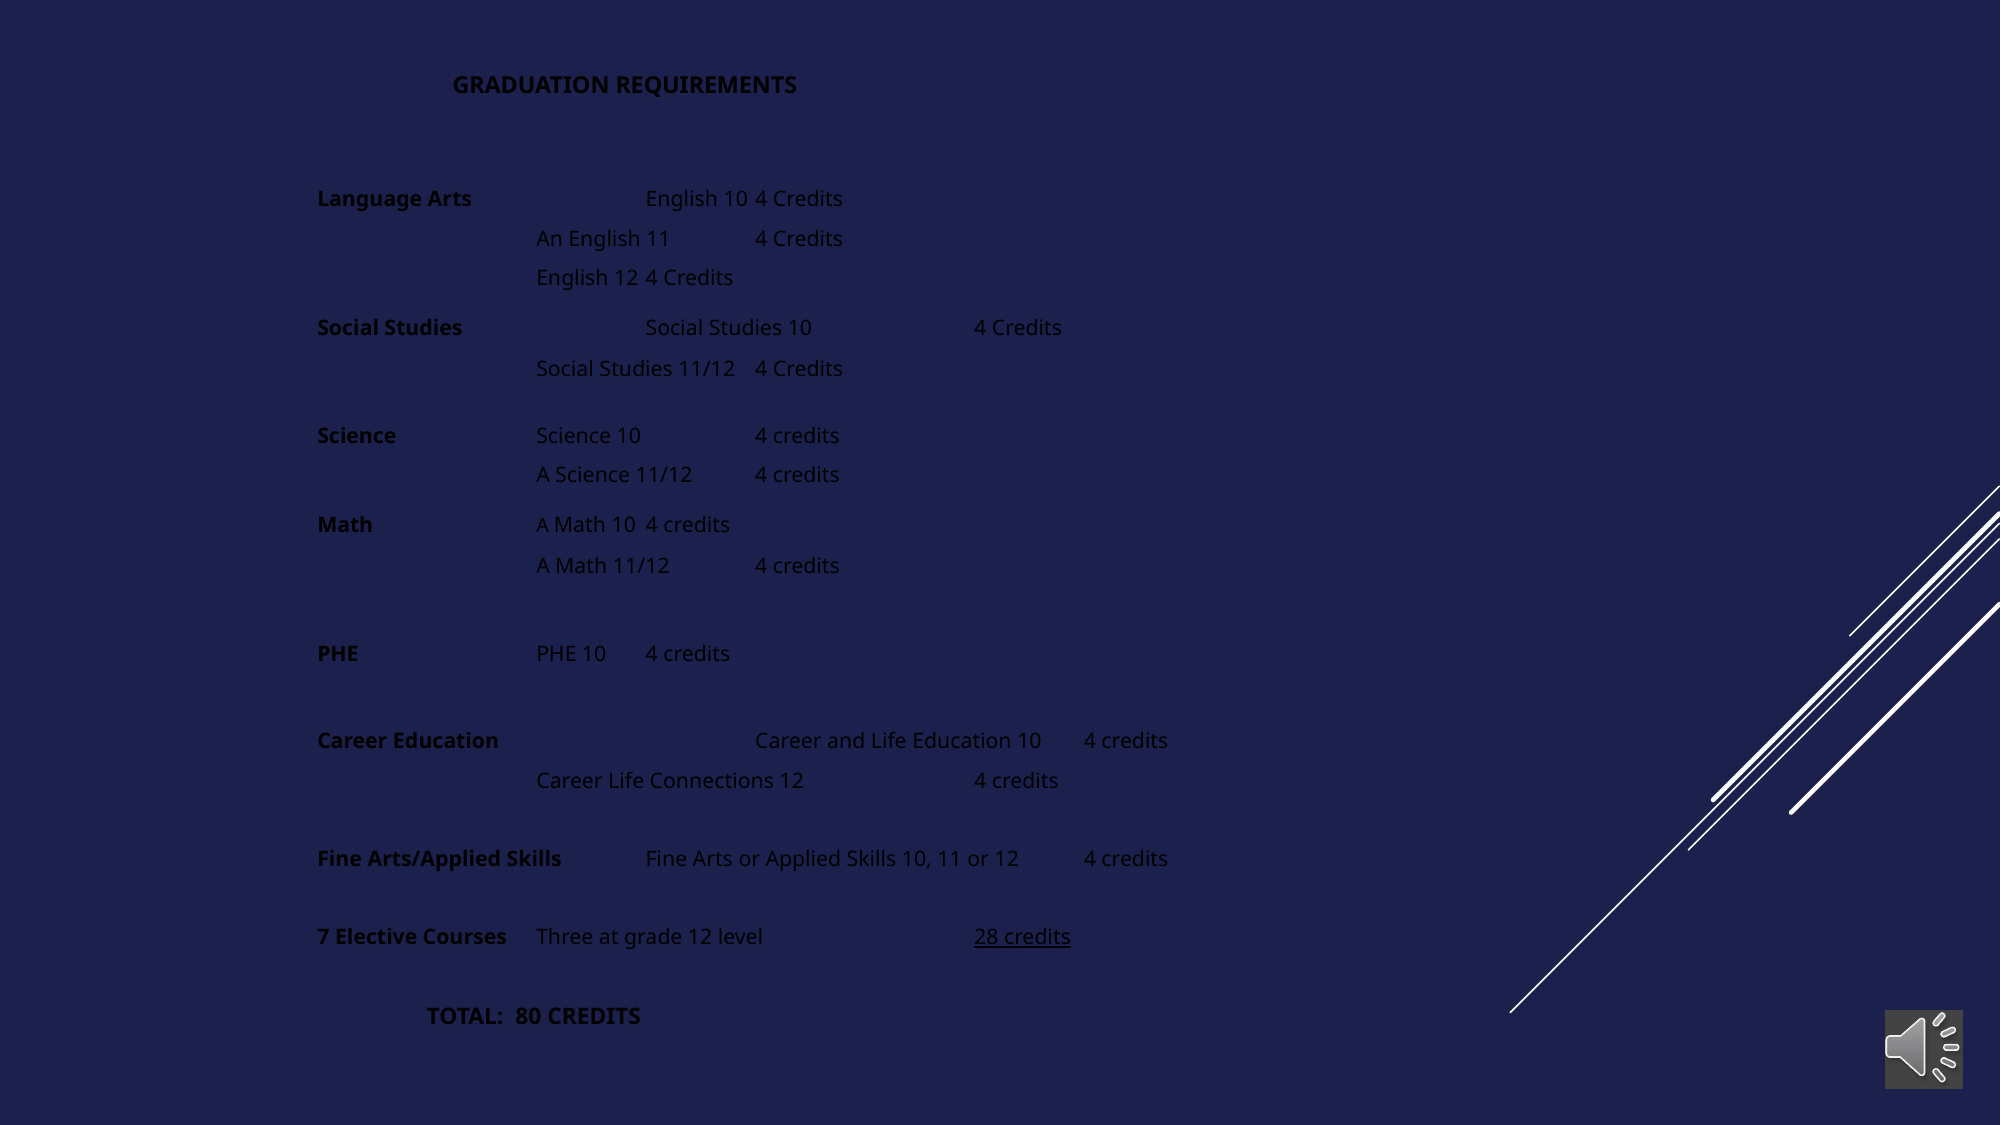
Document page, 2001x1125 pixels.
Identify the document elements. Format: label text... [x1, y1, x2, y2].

picture [1884, 1009, 1965, 1090]
title Graduation Requirements [437, 34, 1650, 134]
list Language Arts English 10 4 Credits An English 11 4 Credits English 12 4 Credits Social Studies Social Studies 10 4 Credits Social Studies 11/12 4 Credits Science Science 10 4 credits A Science 11/12 4 credits Math A Math 10 4 credits A Math 11/12 4 credits PHE PHE 10 4 credits Career Education Career and Life Education 10 4 credits Career Life Connections 12 4 credits Fine Arts/Applied Skills Fine Arts or Applied Skills 10, 11 or 12 4 credits 7 Elective Courses Three at grade 12 level 28 credits TOTAL: 80 CREDITS [302, 152, 1779, 1091]
